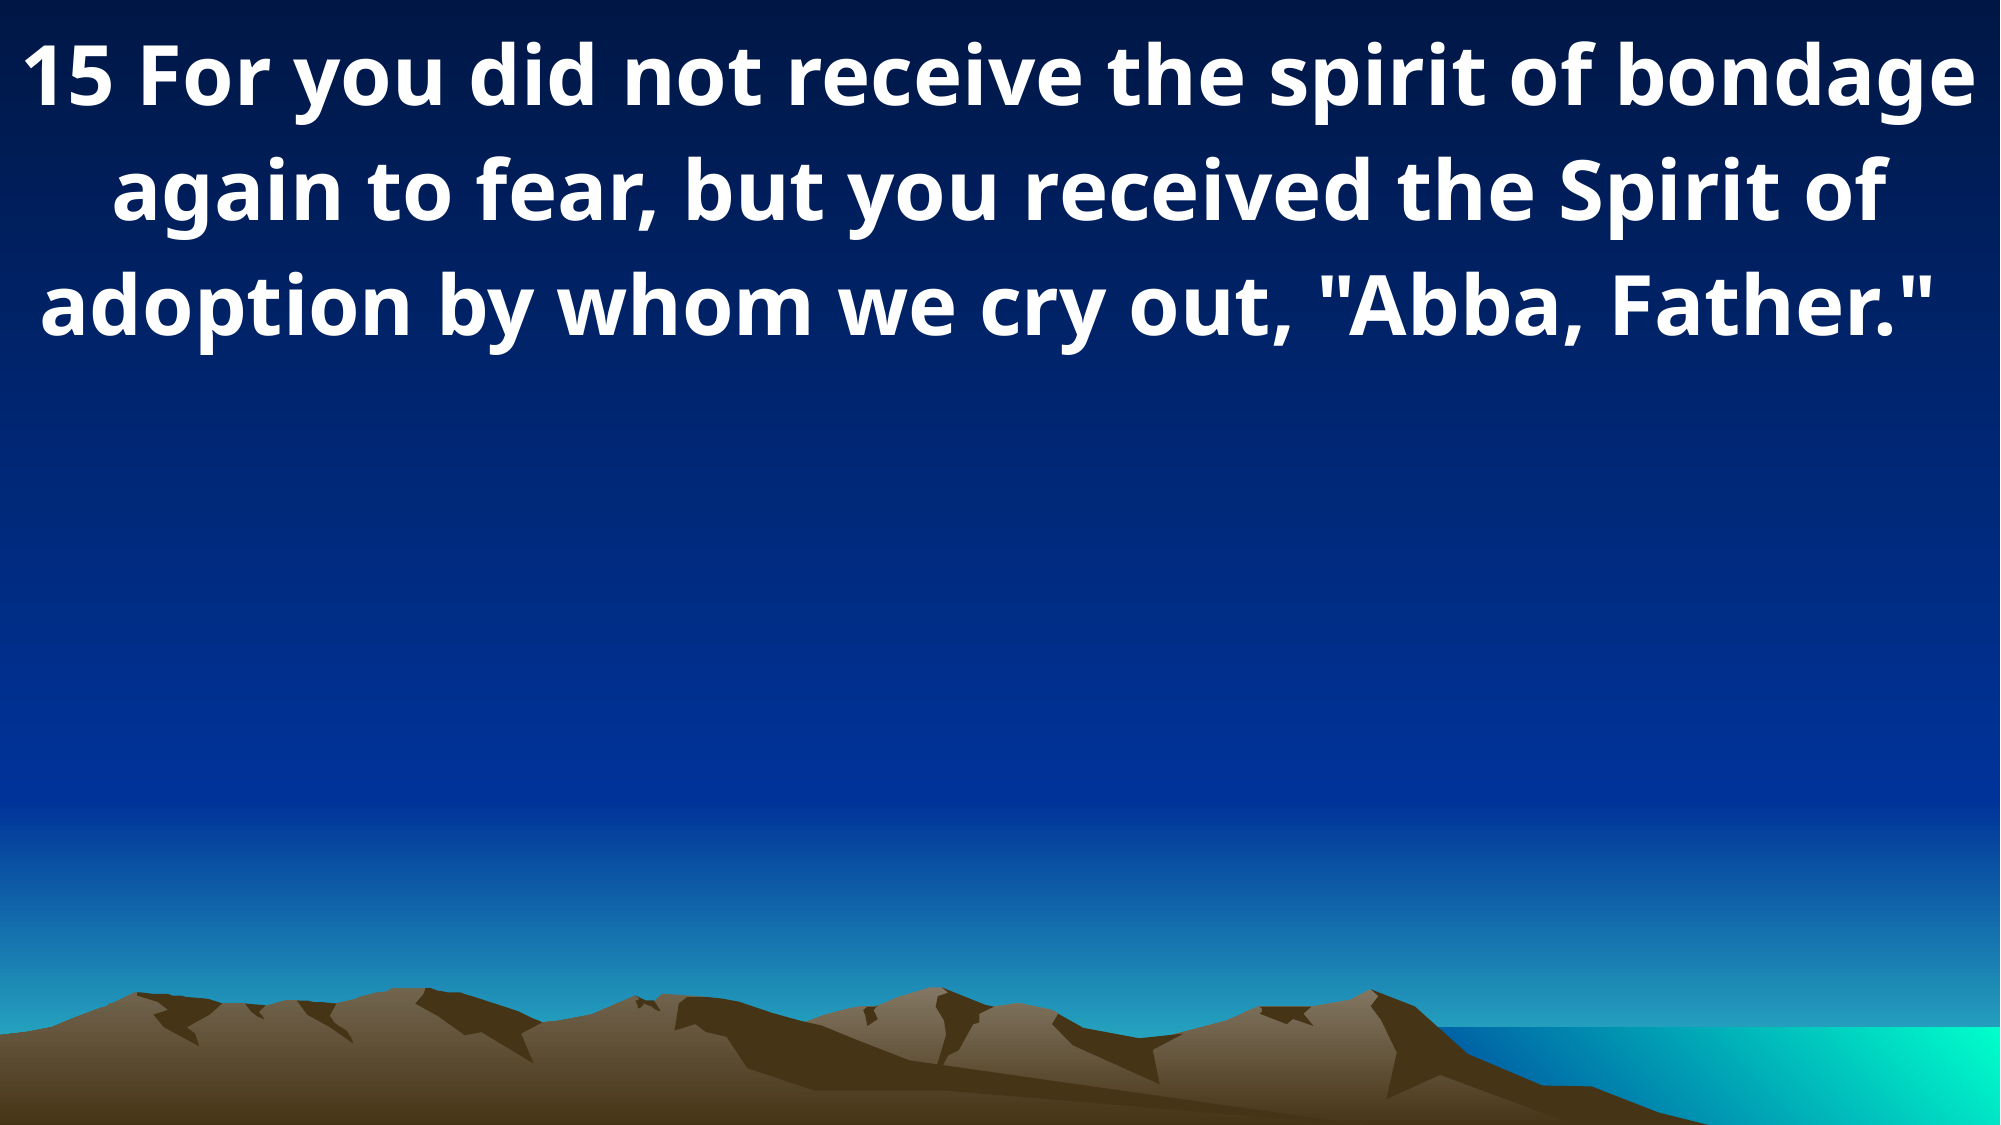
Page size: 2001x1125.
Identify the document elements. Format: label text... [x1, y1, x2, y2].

text_box 15 For you did not receive the spirit of bondage again to fear, but you received the Spirit of adoption by whom we cry out, "Abba, Father." [0, 0, 2000, 988]
